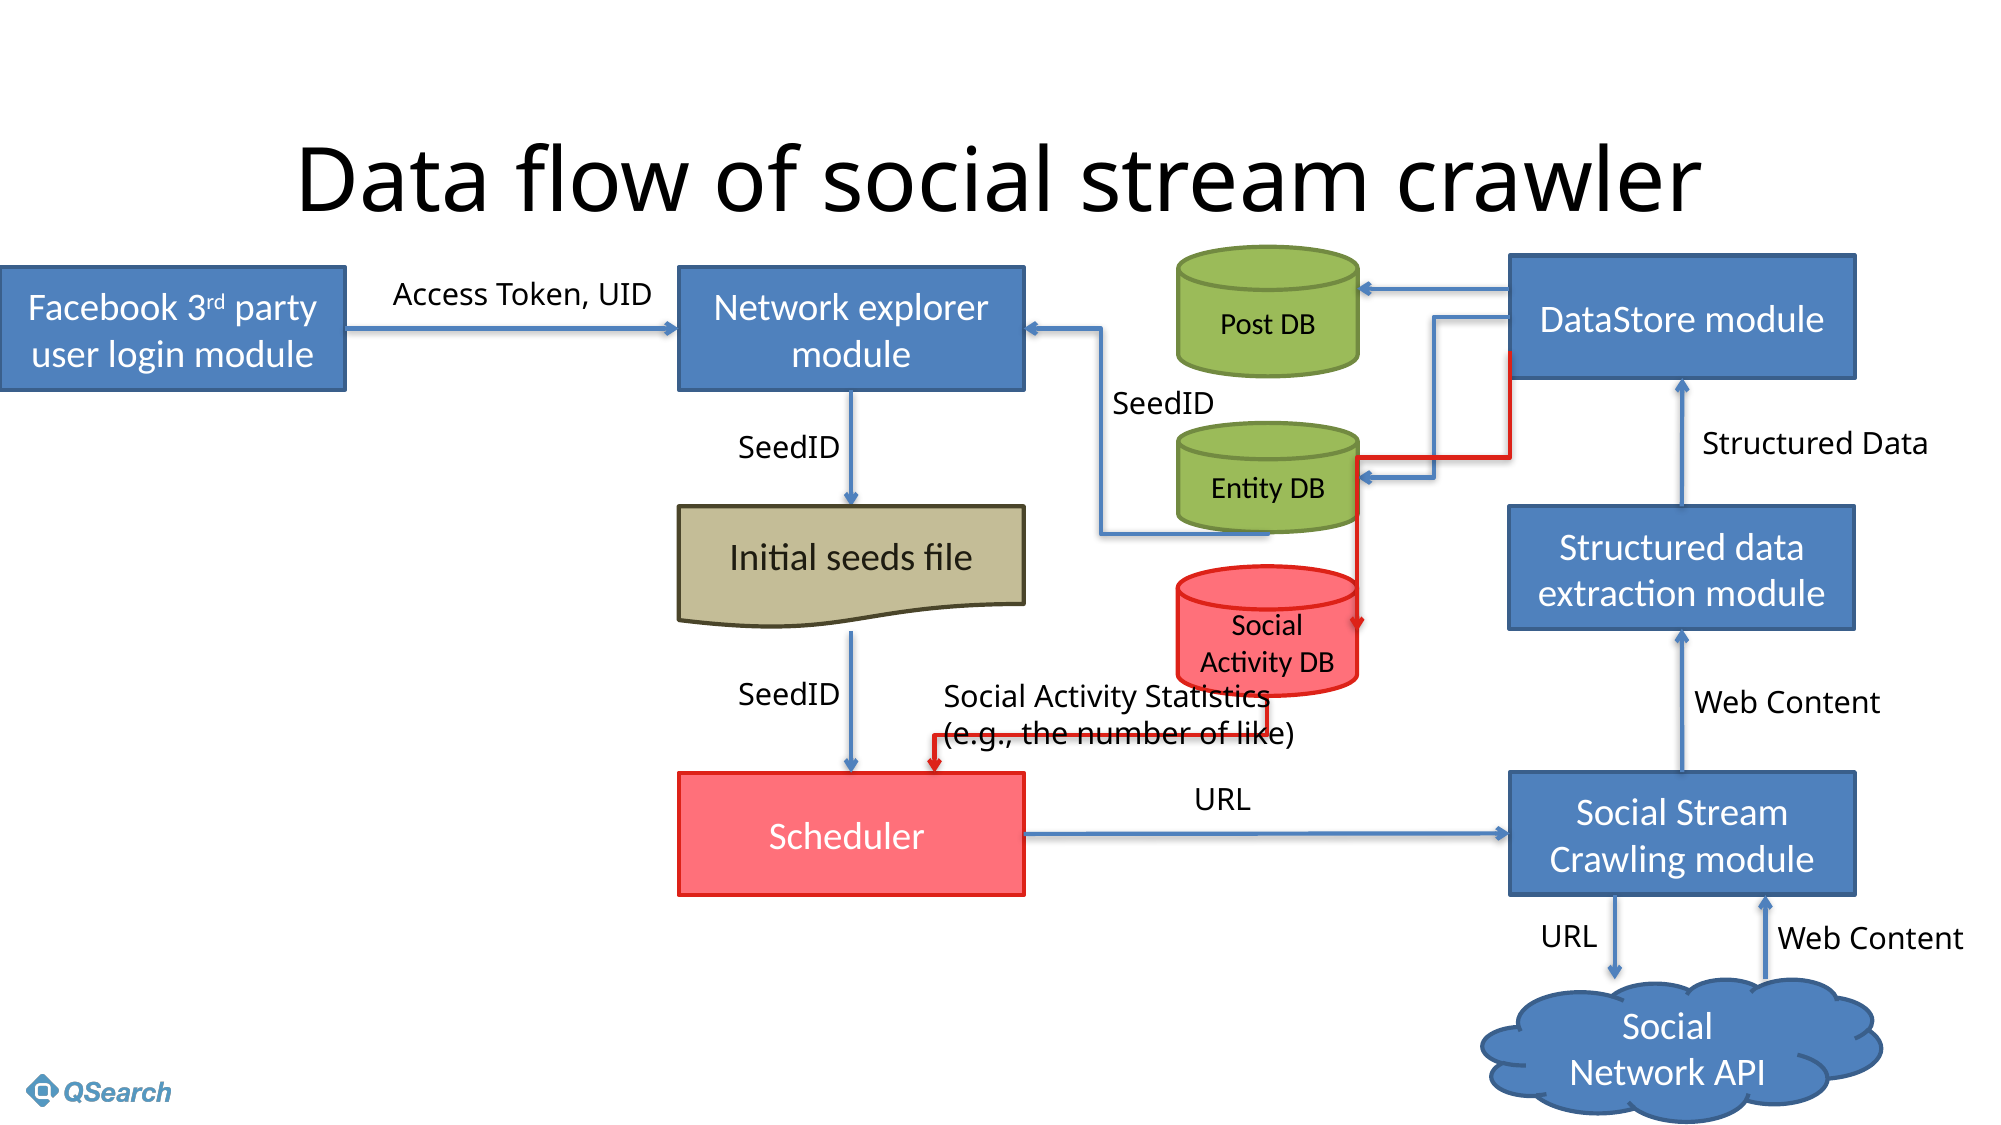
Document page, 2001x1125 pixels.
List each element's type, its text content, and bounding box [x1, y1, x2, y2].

title Data flow of social stream crawler [145, 50, 1854, 238]
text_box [0, 246, 1977, 1122]
picture [26, 1074, 171, 1108]
